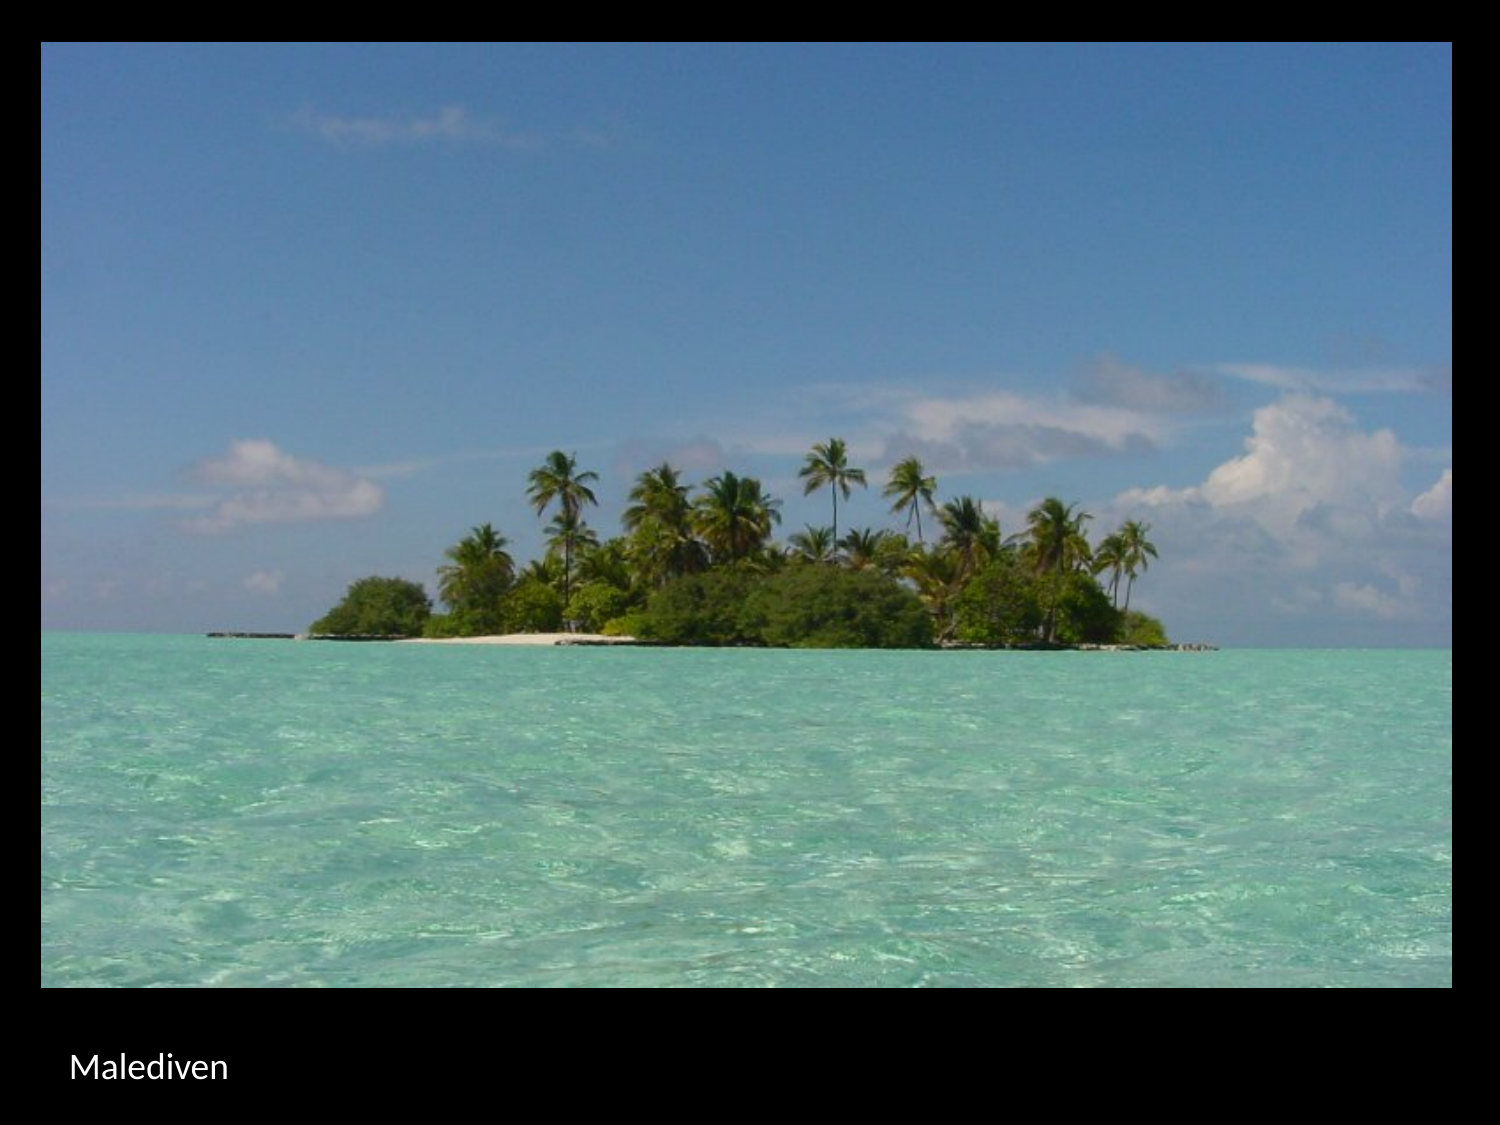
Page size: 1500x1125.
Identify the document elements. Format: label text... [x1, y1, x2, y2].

text_box Malediven [54, 1034, 245, 1095]
picture [41, 42, 1452, 988]
